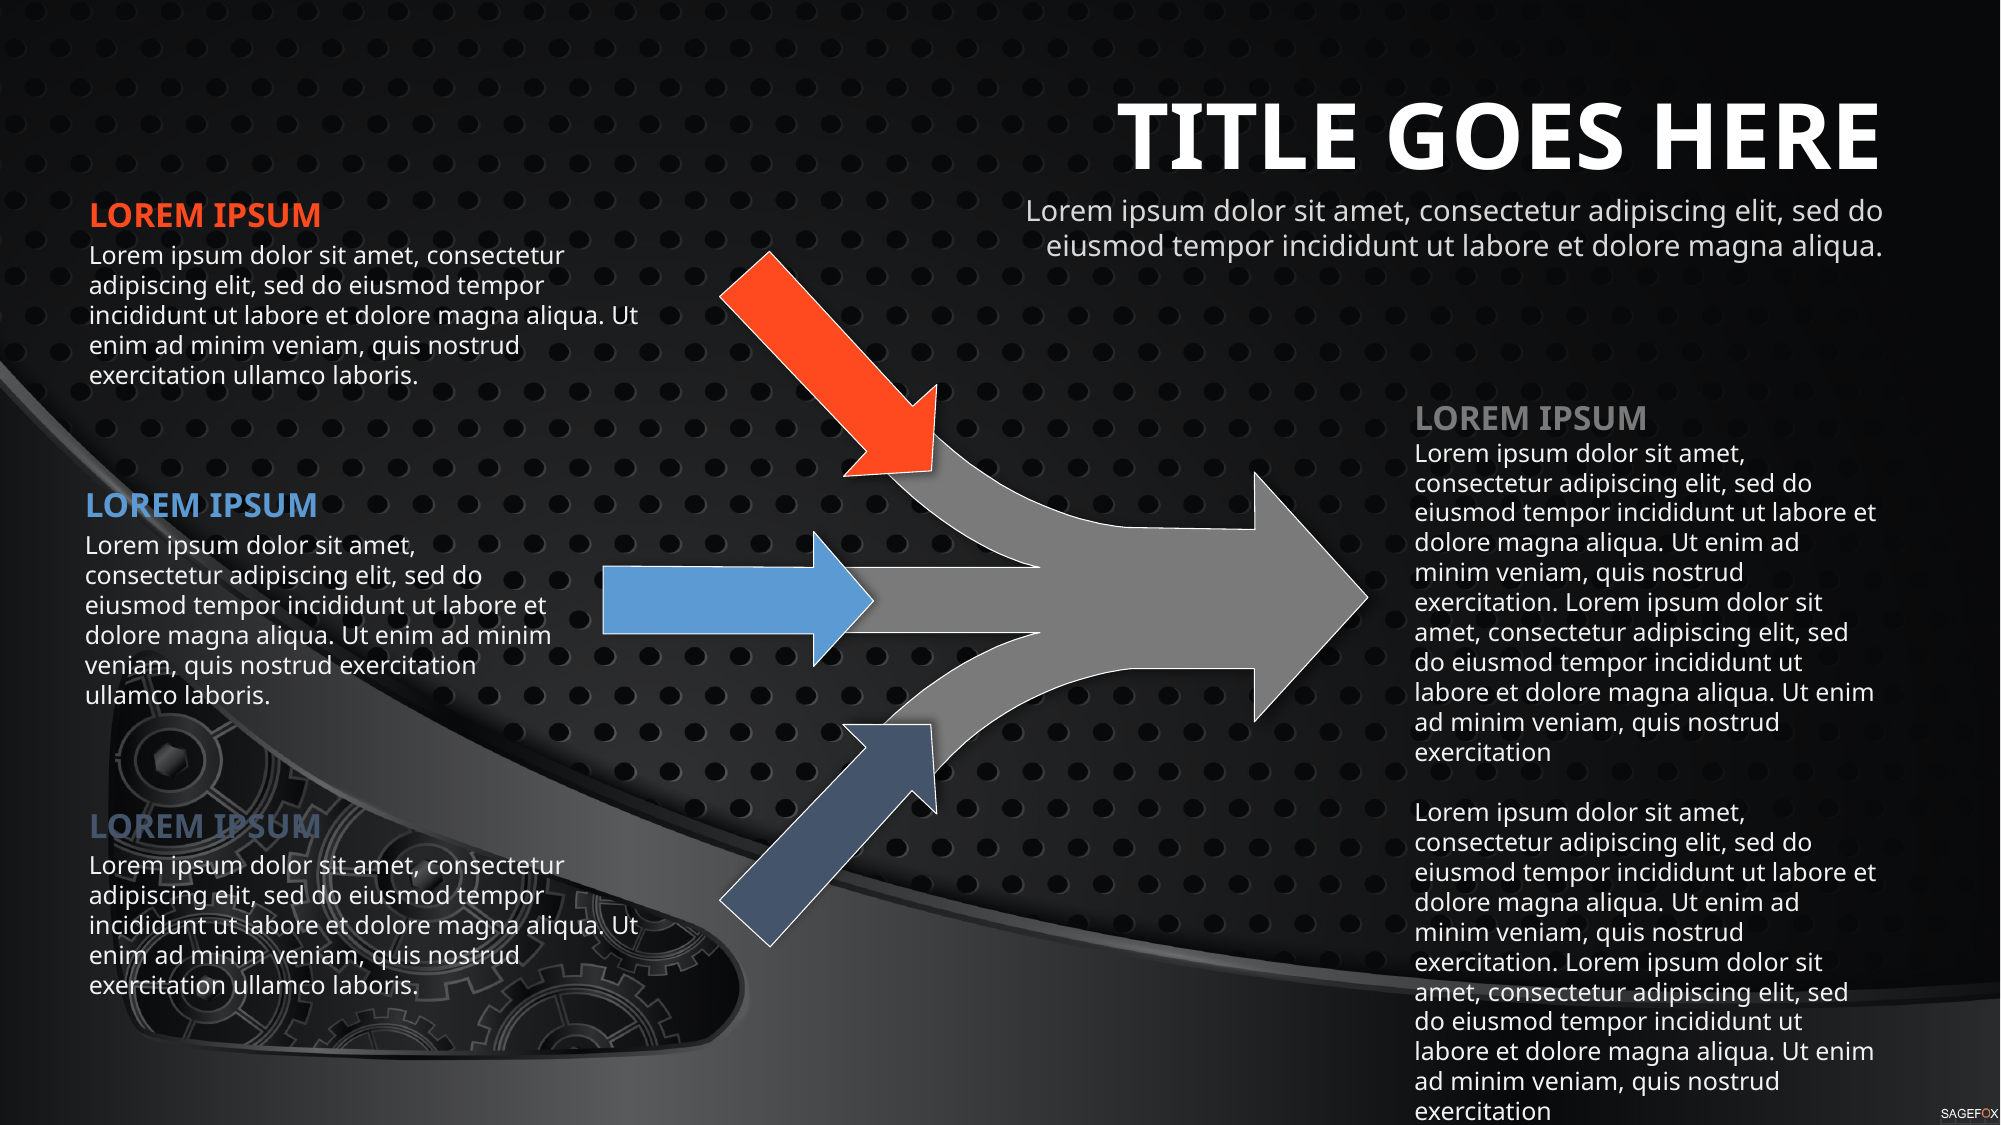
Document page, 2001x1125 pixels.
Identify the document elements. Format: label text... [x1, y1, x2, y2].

text_box LOREM IPSUM Lorem ipsum dolor sit amet, consectetur adipiscing elit, sed do eiusmod tempor incididunt ut labore et dolore magna aliqua. Ut enim ad minim veniam, quis nostrud exercitation ullamco laboris. [73, 187, 677, 397]
text_box [603, 531, 874, 667]
text_box LOREM IPSUM Lorem ipsum dolor sit amet, consectetur adipiscing elit, sed do eiusmod tempor incididunt ut labore et dolore magna aliqua. Ut enim ad minim veniam, quis nostrud exercitation. Lorem ipsum dolor sit amet, consectetur adipiscing elit, sed do eiusmod tempor incididunt ut labore et dolore magna aliqua. Ut enim ad minim veniam, quis nostrud exercitation Lorem ipsum dolor sit amet, consectetur adipiscing elit, sed do eiusmod tempor incididunt ut labore et dolore magna aliqua. Ut enim ad minim veniam, quis nostrud exercitation. Lorem ipsum dolor sit amet, consectetur adipiscing elit, sed do eiusmod tempor incididunt ut labore et dolore magna aliqua. Ut enim ad minim veniam, quis nostrud exercitation [1399, 389, 1897, 1125]
text_box [719, 251, 937, 477]
text_box [719, 724, 937, 947]
picture [0, 0, 2001, 1125]
text_box LOREM IPSUM Lorem ipsum dolor sit amet, consectetur adipiscing elit, sed do eiusmod tempor incididunt ut labore et dolore magna aliqua. Ut enim ad minim veniam, quis nostrud exercitation ullamco laboris. [69, 477, 570, 717]
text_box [944, 70, 1899, 271]
text_box LOREM IPSUM Lorem ipsum dolor sit amet, consectetur adipiscing elit, sed do eiusmod tempor incididunt ut labore et dolore magna aliqua. Ut enim ad minim veniam, quis nostrud exercitation ullamco laboris. [73, 797, 677, 1007]
text_box [860, 441, 1369, 764]
